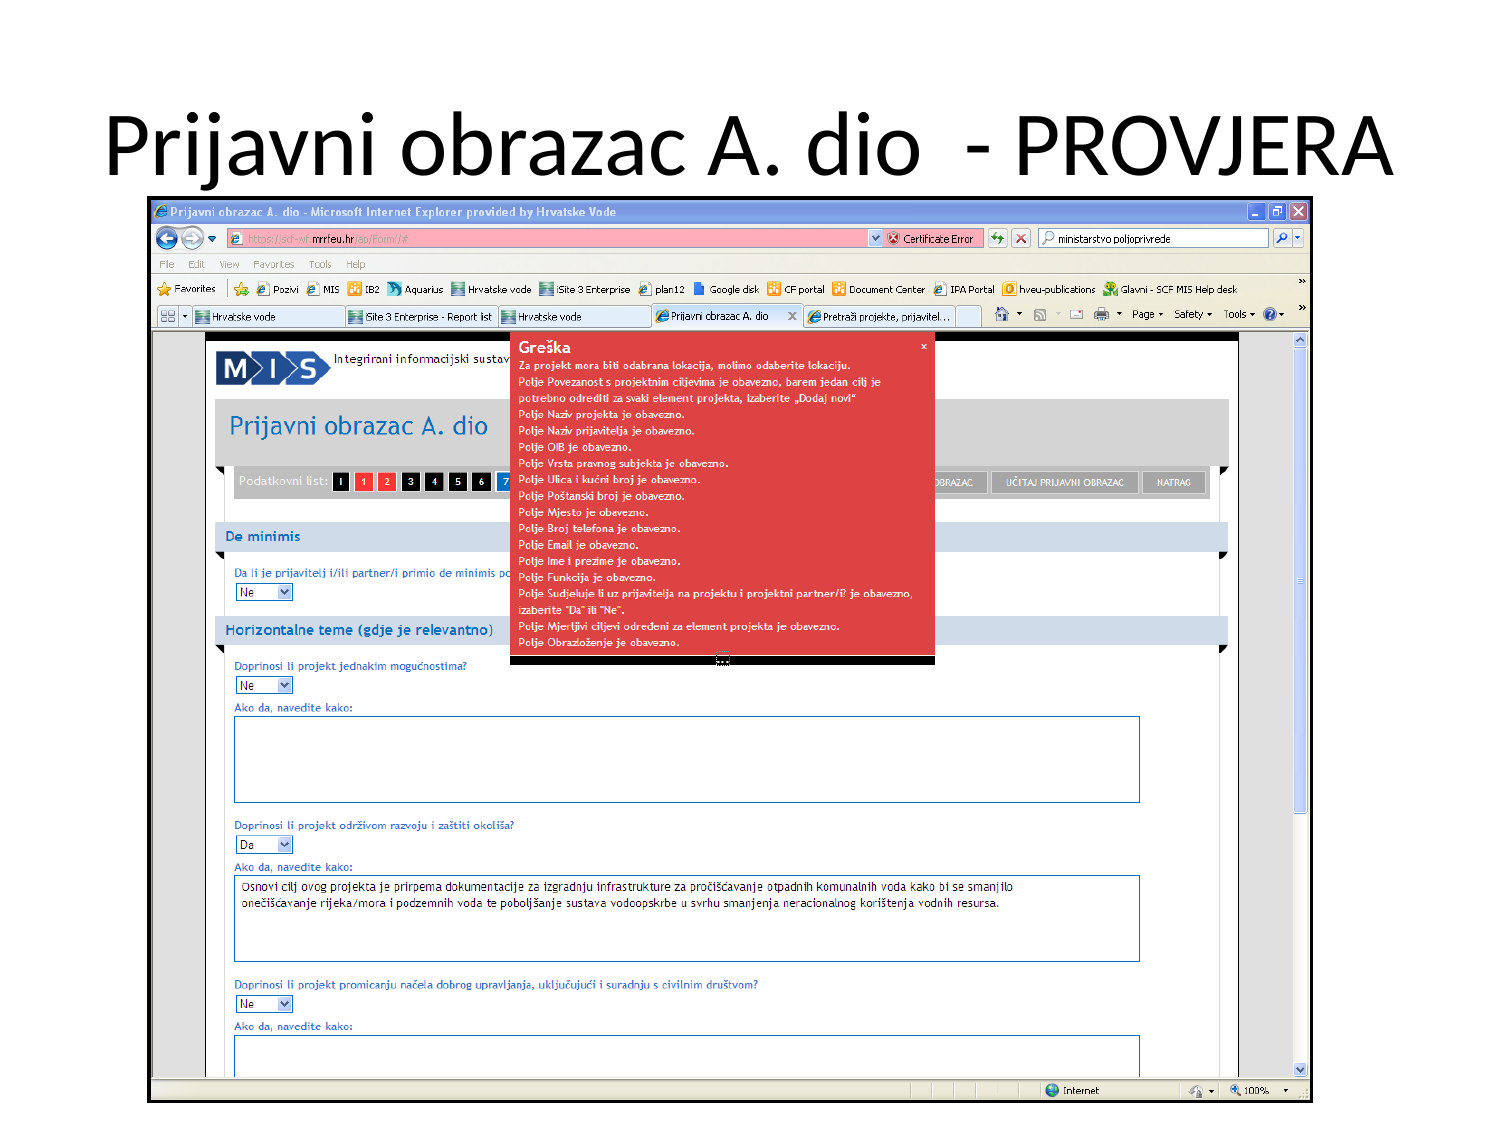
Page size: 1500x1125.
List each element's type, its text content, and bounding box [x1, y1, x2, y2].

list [147, 196, 1313, 1103]
title Prijavni obrazac A. dio - PROVJERA [75, 45, 1425, 233]
